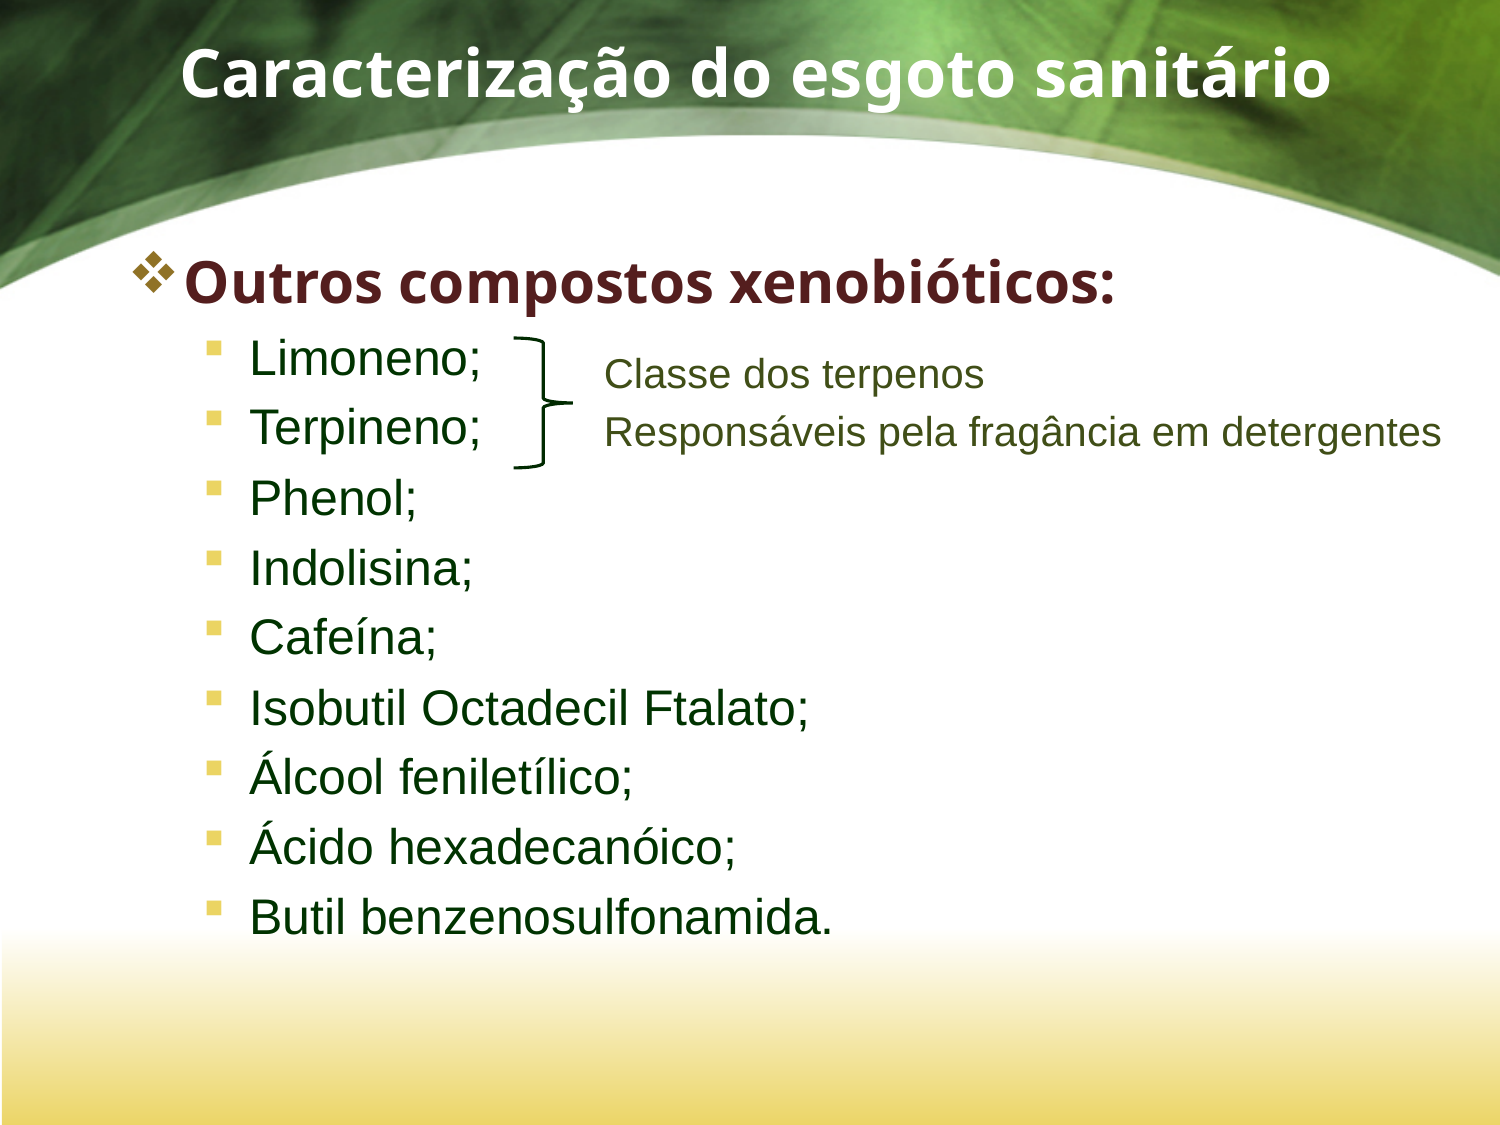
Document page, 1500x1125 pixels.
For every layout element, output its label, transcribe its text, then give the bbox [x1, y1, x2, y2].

title Caracterização do esgoto sanitário [75, 24, 1438, 118]
picture [0, 0, 1500, 468]
list Outros compostos xenobióticos: Limoneno; Terpineno; Phenol; Indolisina; Cafeína; Isobutil Octadecil Ftalato; Álcool feniletílico; Ácido hexadecanóico; Butil benzenosulfonamida. [112, 237, 1413, 1038]
text_box Classe dos terpenos Responsáveis pela fragância em detergentes [513, 339, 1500, 504]
